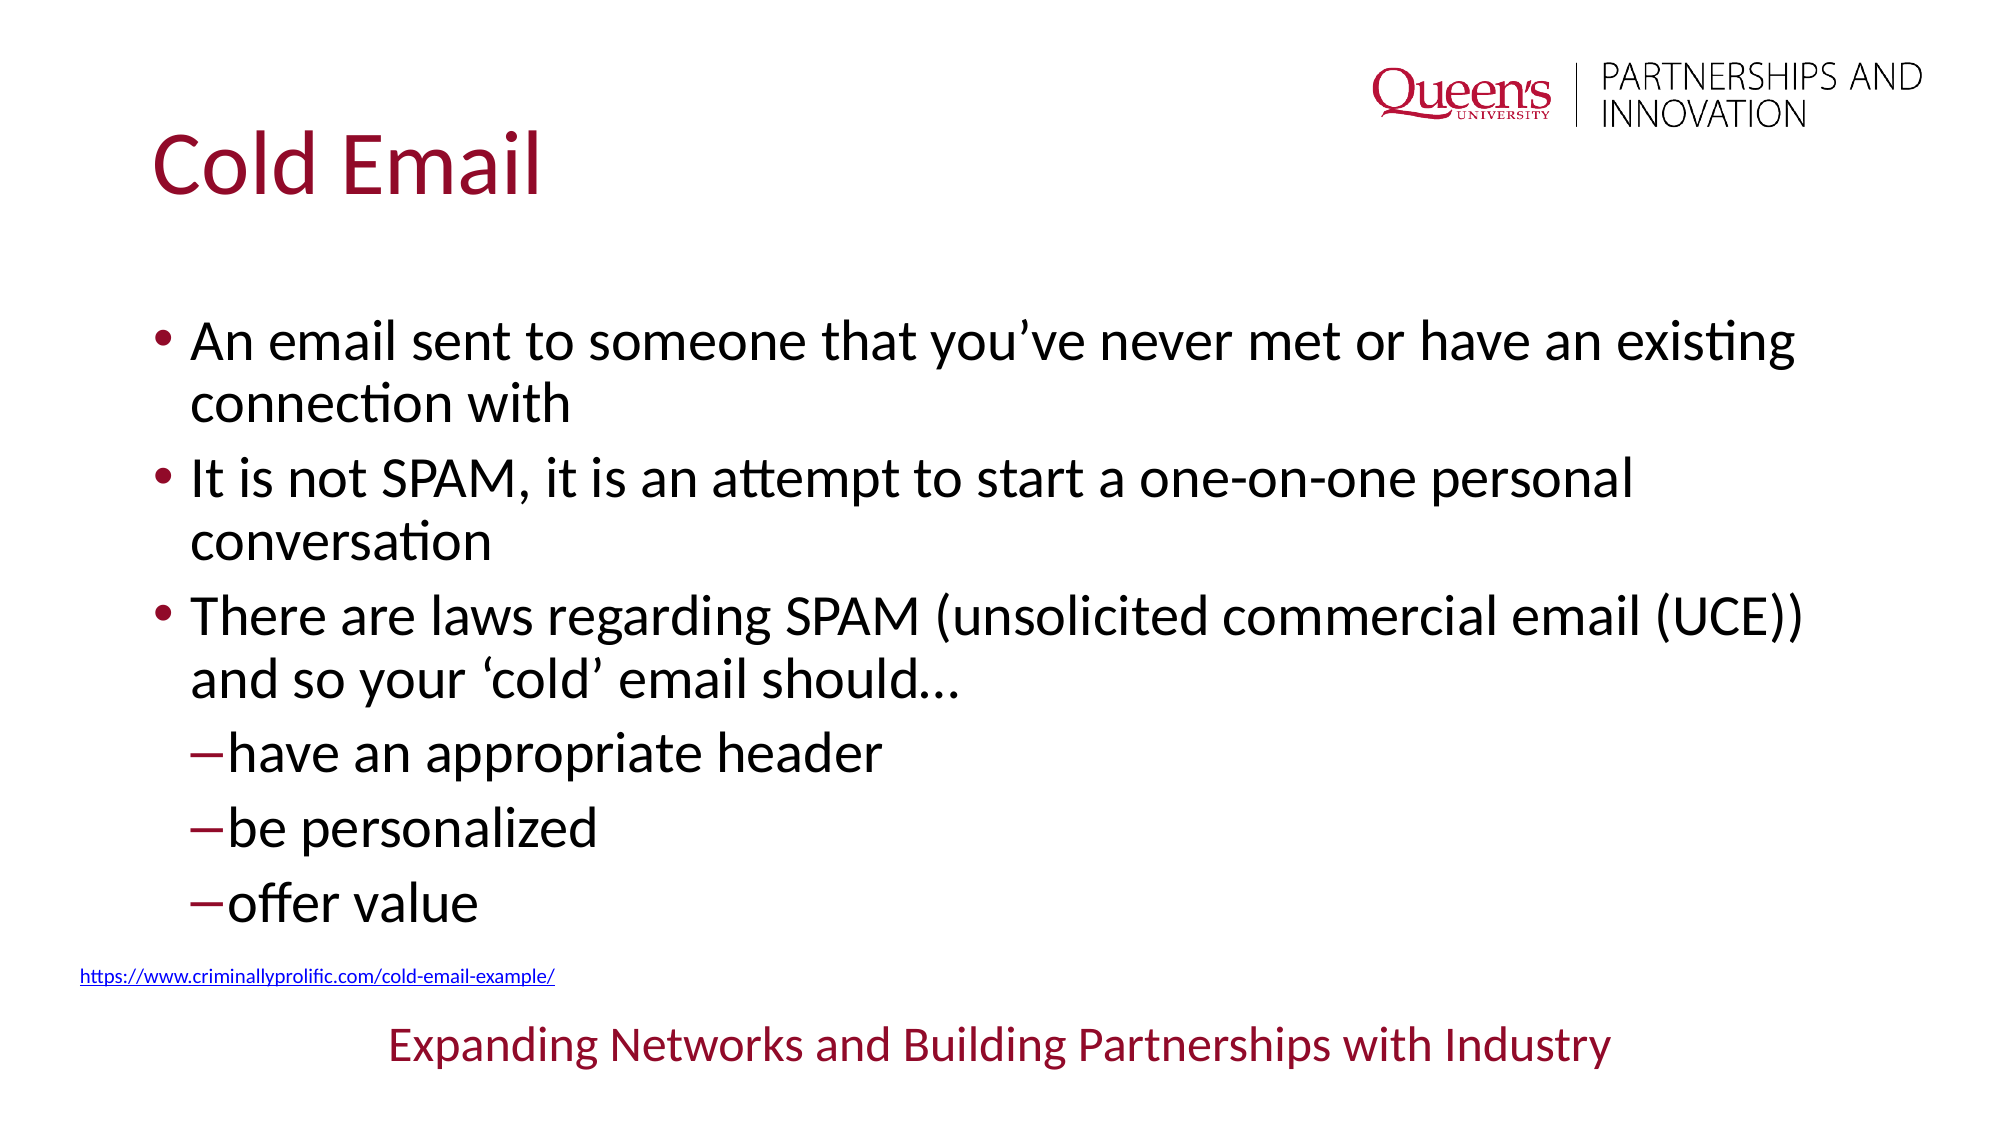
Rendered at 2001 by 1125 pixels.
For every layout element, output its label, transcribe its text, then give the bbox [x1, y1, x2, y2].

list An email sent to someone that you’ve never met or have an existing connection with It is not SPAM, it is an attempt to start a one-on-one personal conversation There are laws regarding SPAM (unsolicited commercial email (UCE)) and so your ‘cold’ email should… have an appropriate header be personalized offer value [153, 309, 1905, 1034]
picture [1345, 36, 1948, 154]
text_box https://www.criminallyprolific.com/cold-email-example/ [64, 955, 1313, 995]
text_box Cold Email [153, 75, 1878, 293]
text_box Expanding Networks and Building Partnerships with Industry [328, 1004, 1672, 1079]
